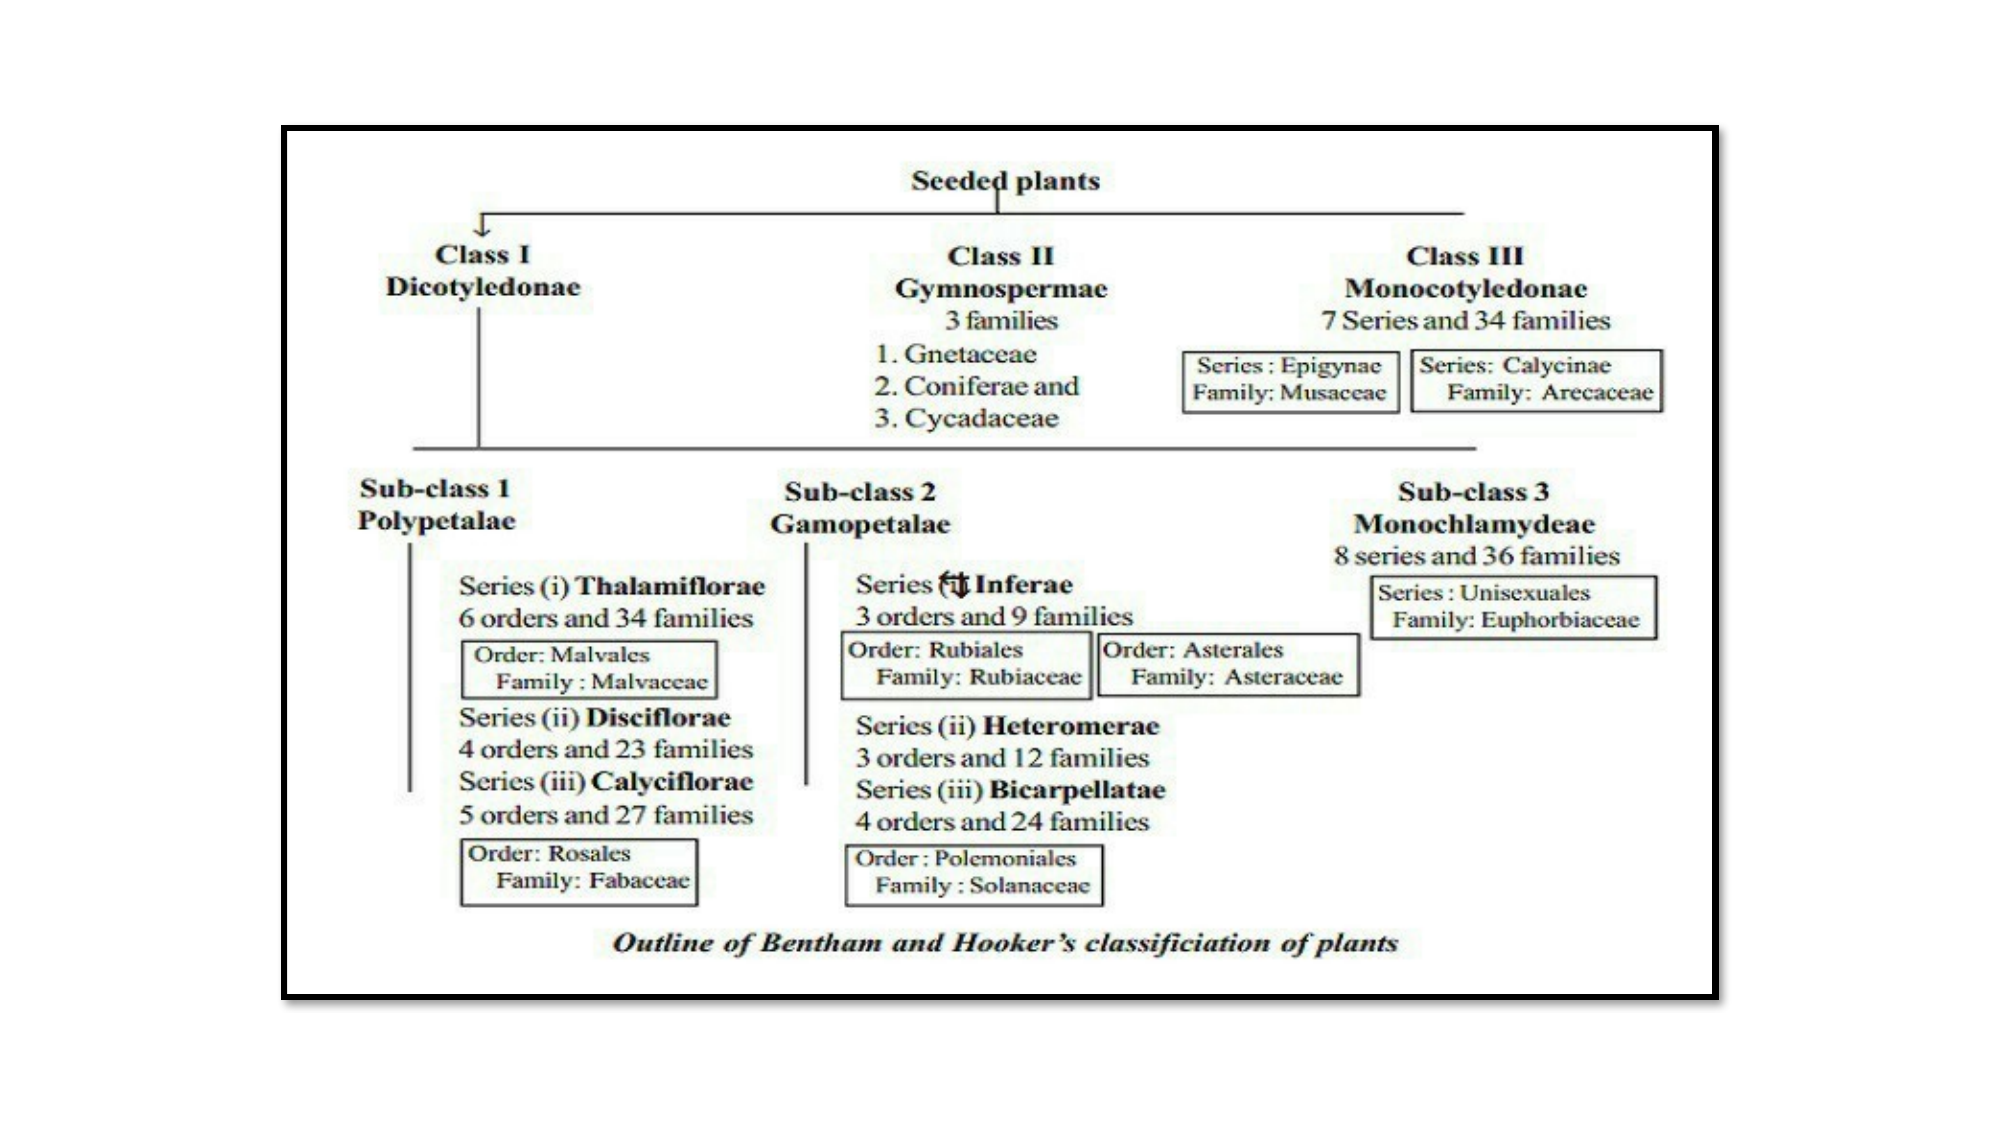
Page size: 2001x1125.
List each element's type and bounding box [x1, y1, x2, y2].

picture [287, 131, 1713, 994]
